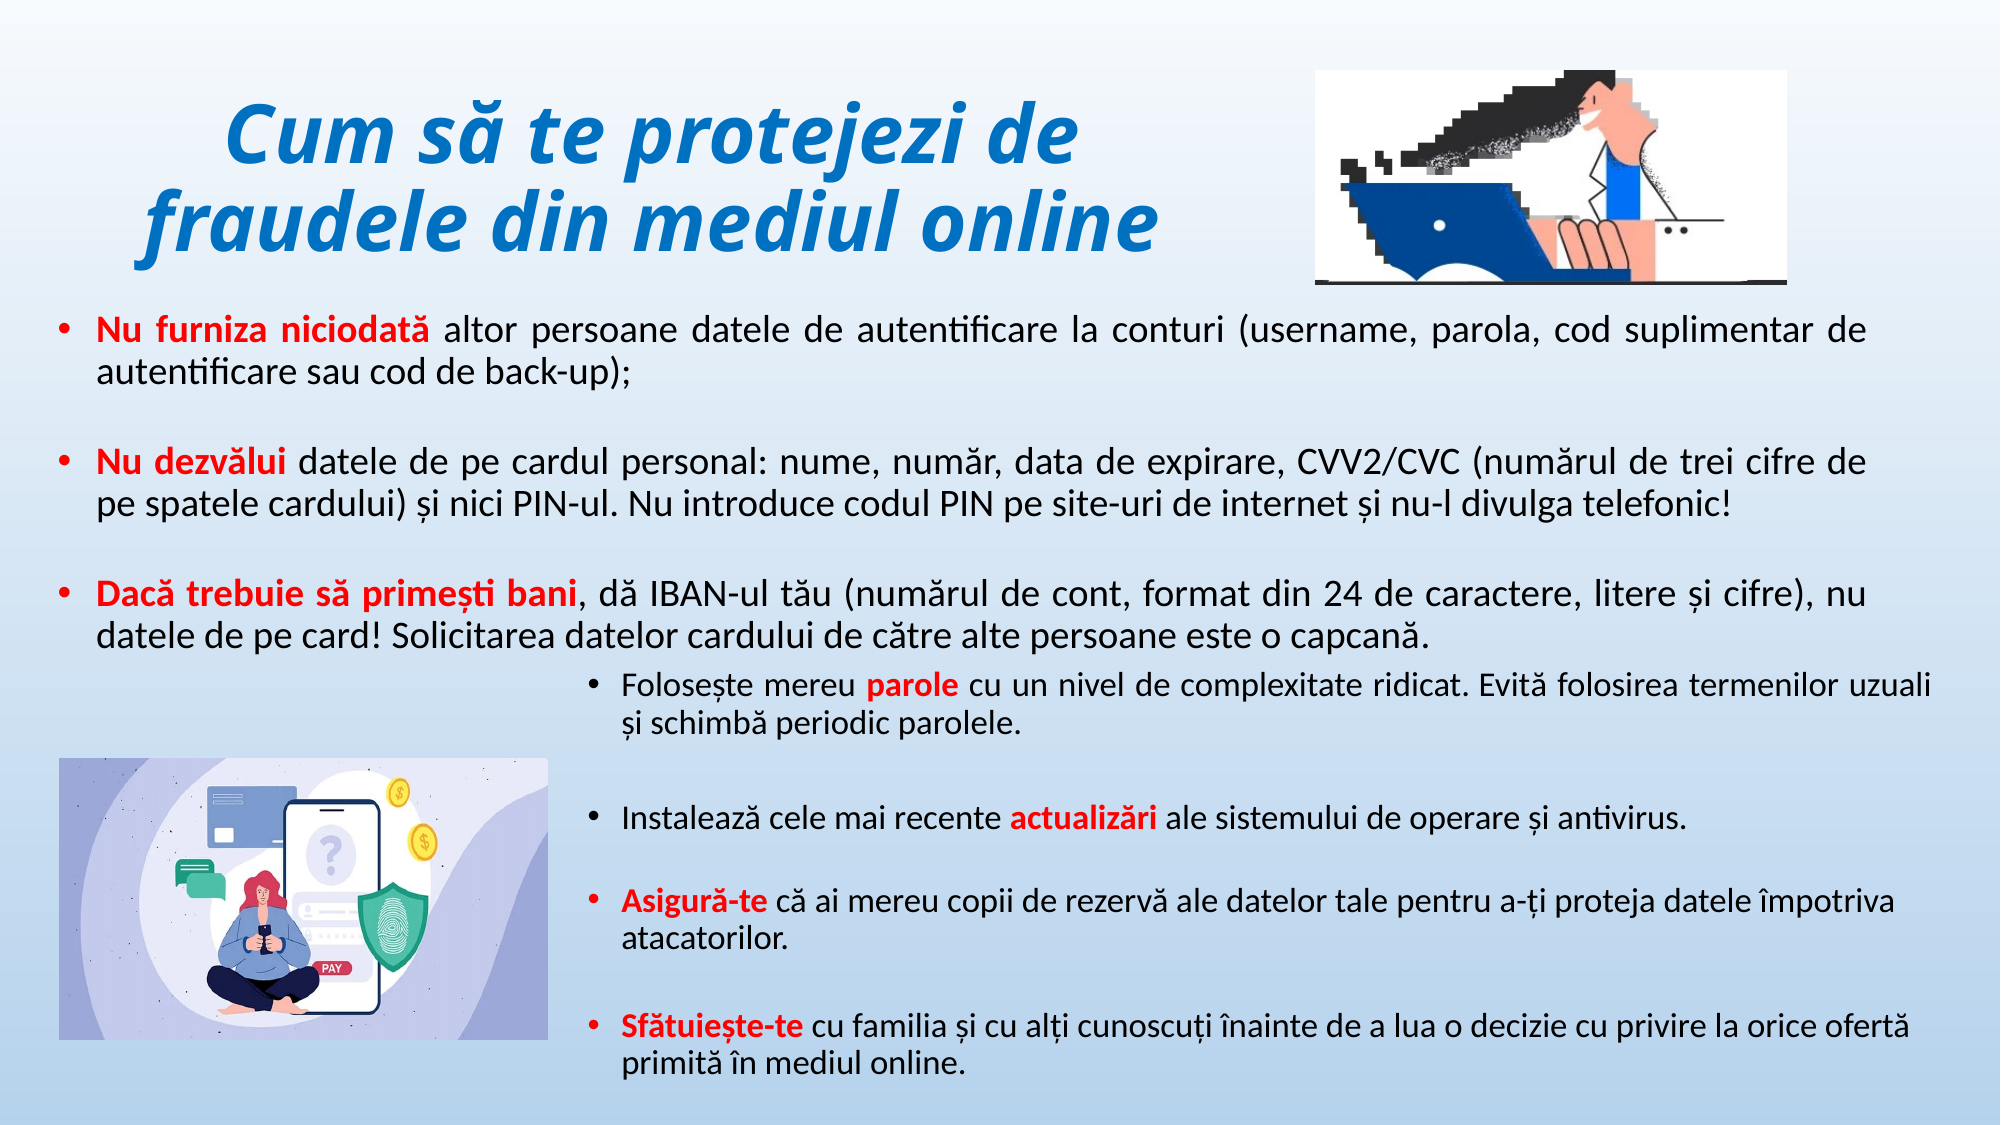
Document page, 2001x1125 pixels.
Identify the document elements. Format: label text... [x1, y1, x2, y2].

list Nu furniza niciodată altor persoane datele de autentificare la conturi (username, parola, cod suplimentar de autentificare sau cod de back-up); Nu dezvălui datele de pe cardul personal: nume, număr, data de expirare, CVV2/CVC (numărul de trei cifre de pe spatele cardului) și nici PIN-ul. Nu introduce codul PIN pe site-uri de internet și nu-l divulga telefonic! Dacă trebuie să primești bani, dă IBAN-ul tău (numărul de cont, format din 24 de caractere, litere și cifre), nu datele de pe card! Solicitarea datelor cardului de către alte persoane este o capcană. [42, 301, 1884, 672]
picture [1315, 70, 1787, 285]
picture [59, 758, 548, 1040]
title Cum să te protejezi de fraudele din mediul online [125, 72, 1179, 290]
text_box Folosește mereu parole cu un nivel de complexitate ridicat. Evită folosirea termenilor uzuali și schimbă periodic parolele. Instalează cele mai recente actualizări ale sistemului de operare și antivirus. Asigură-te că ai mereu copii de rezervă ale datelor tale pentru a-ți proteja datele împotriva atacatorilor. Sfătuiește-te cu familia și cu alți cunoscuți înainte de a lua o decizie cu privire la orice ofertă primită în mediul online. [572, 622, 1947, 1093]
